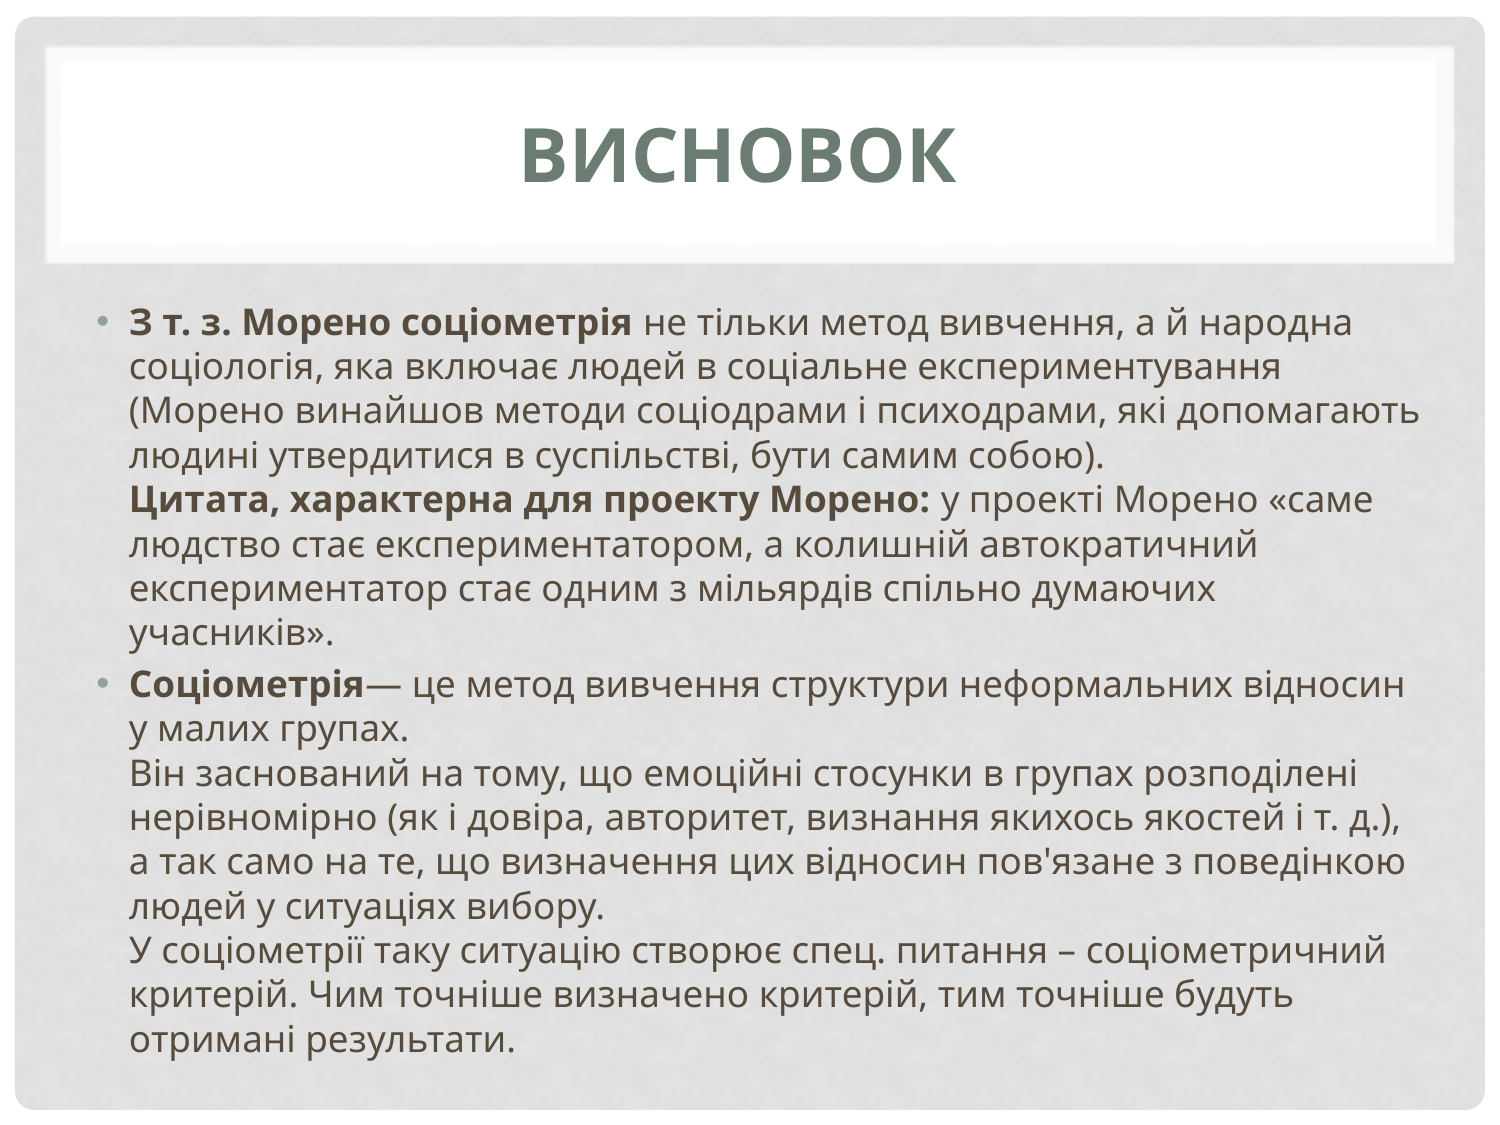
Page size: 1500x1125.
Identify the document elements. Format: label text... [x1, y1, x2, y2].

title Висновок [69, 66, 1425, 238]
list З т. з. Морено соціометрія не тільки метод вивчення, а й народна соціологія, яка включає людей в соціальне експериментування (Морено винайшов методи соціодрами і психодрами, які допомагають людині утвердитися в суспільстві, бути самим собою). Цитата, характерна для проекту Морено: у проекті Морено «саме людство стає експериментатором, а колишній автократичний експериментатор стає одним з мільярдів спільно думаючих учасників». Соціометрія— це метод вивчення структури неформальних відносин у малих групах. Він заснований на тому, що емоційні стосунки в групах розподілені нерівномірно (як і довіра, авторитет, визнання якихось якостей і т. д.), а так само на те, що визначення цих відносин пов'язане з поведінкою людей у ситуаціях вибору. У соціометрії таку ситуацію створює спец. питання – соціометричний критерій. Чим точніше визначено критерій, тим точніше будуть отримані результати. [64, 290, 1447, 1074]
